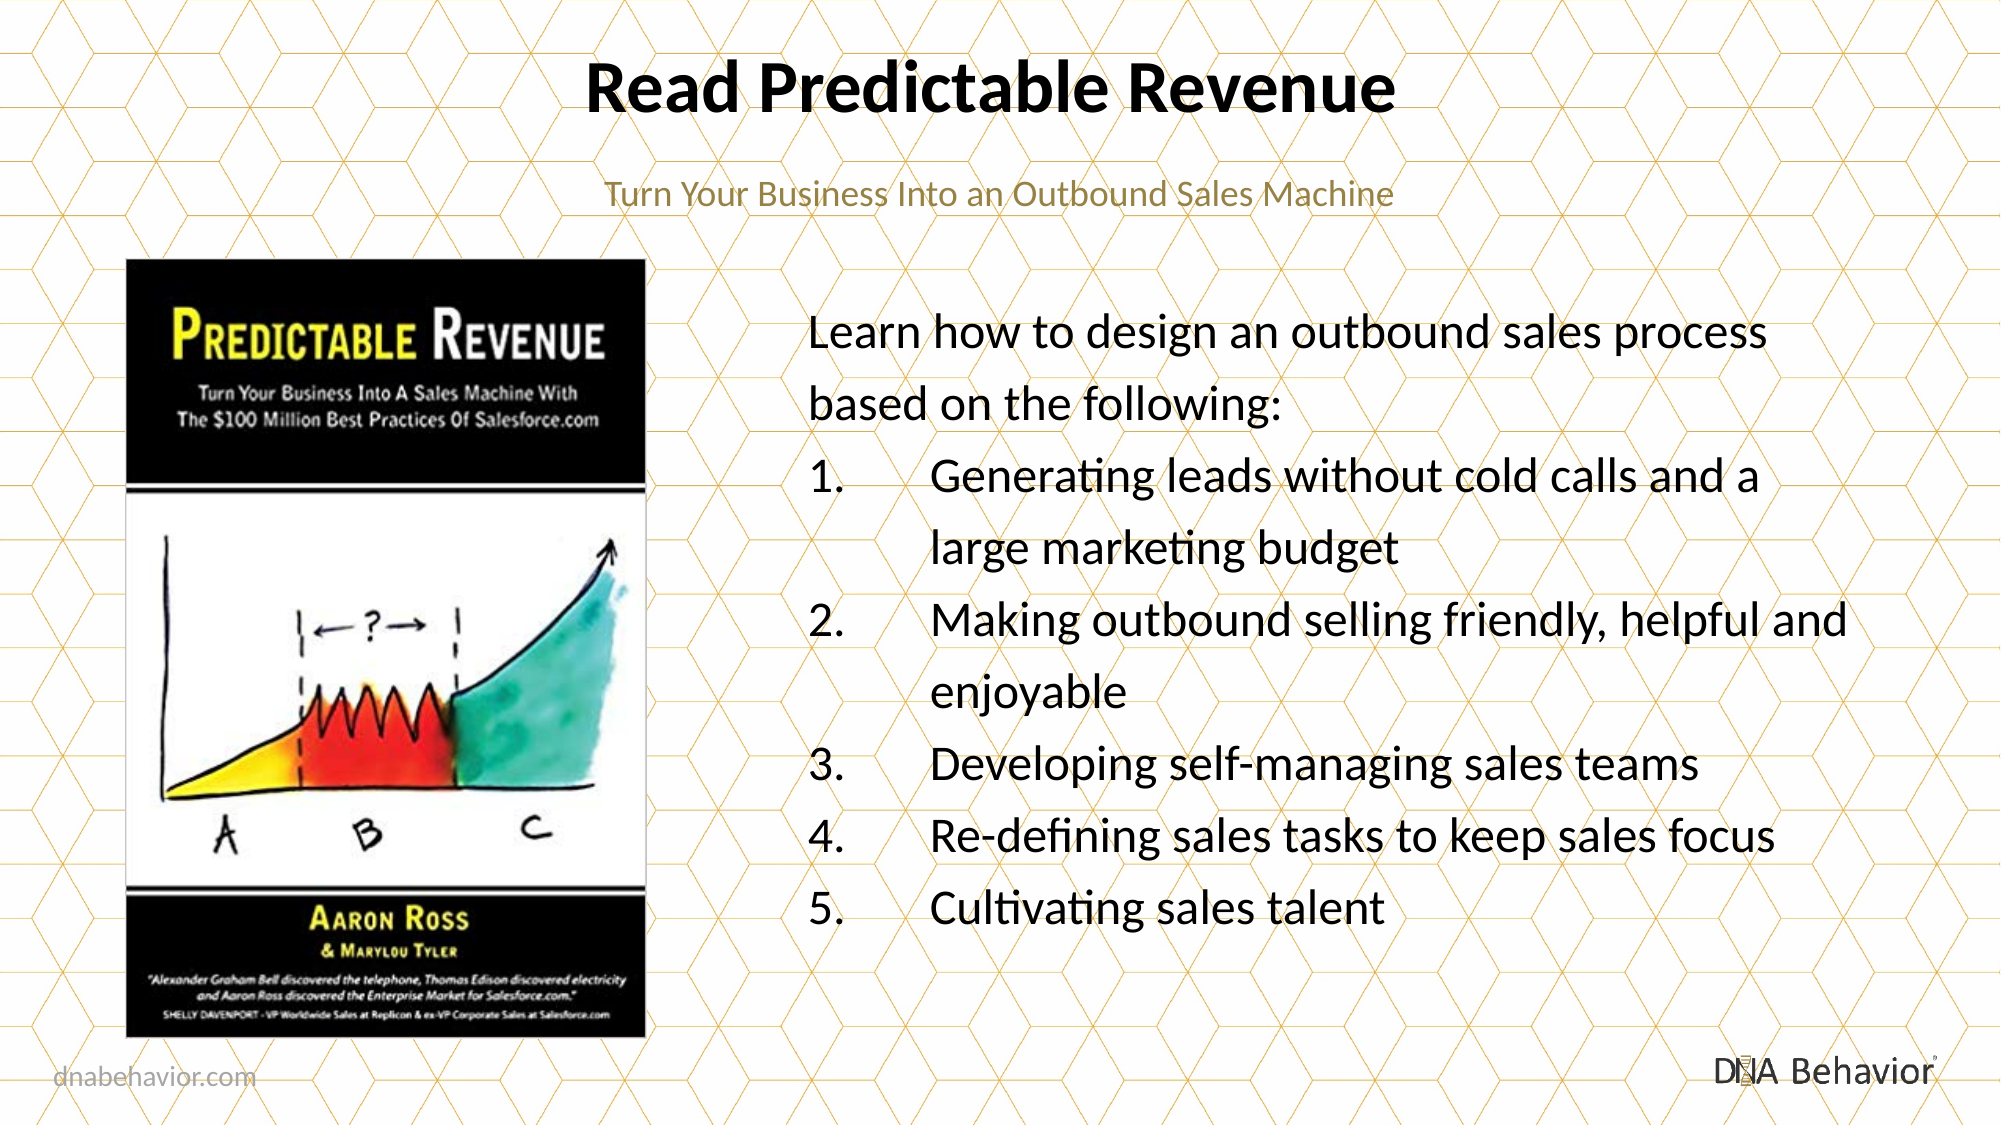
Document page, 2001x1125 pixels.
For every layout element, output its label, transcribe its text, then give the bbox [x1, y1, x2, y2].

text_box Learn how to design an outbound sales process based on the following: Generating leads without cold calls and a large marketing budget Making outbound selling friendly, helpful and enjoyable Developing self-managing sales teams Re-defining sales tasks to keep sales focus Cultivating sales talent [756, 279, 1875, 988]
picture [0, 0, 2001, 1125]
list Turn Your Business Into an Outbound Sales Machine [38, 166, 1962, 222]
list Read Predictable Revenue [38, 40, 1962, 153]
